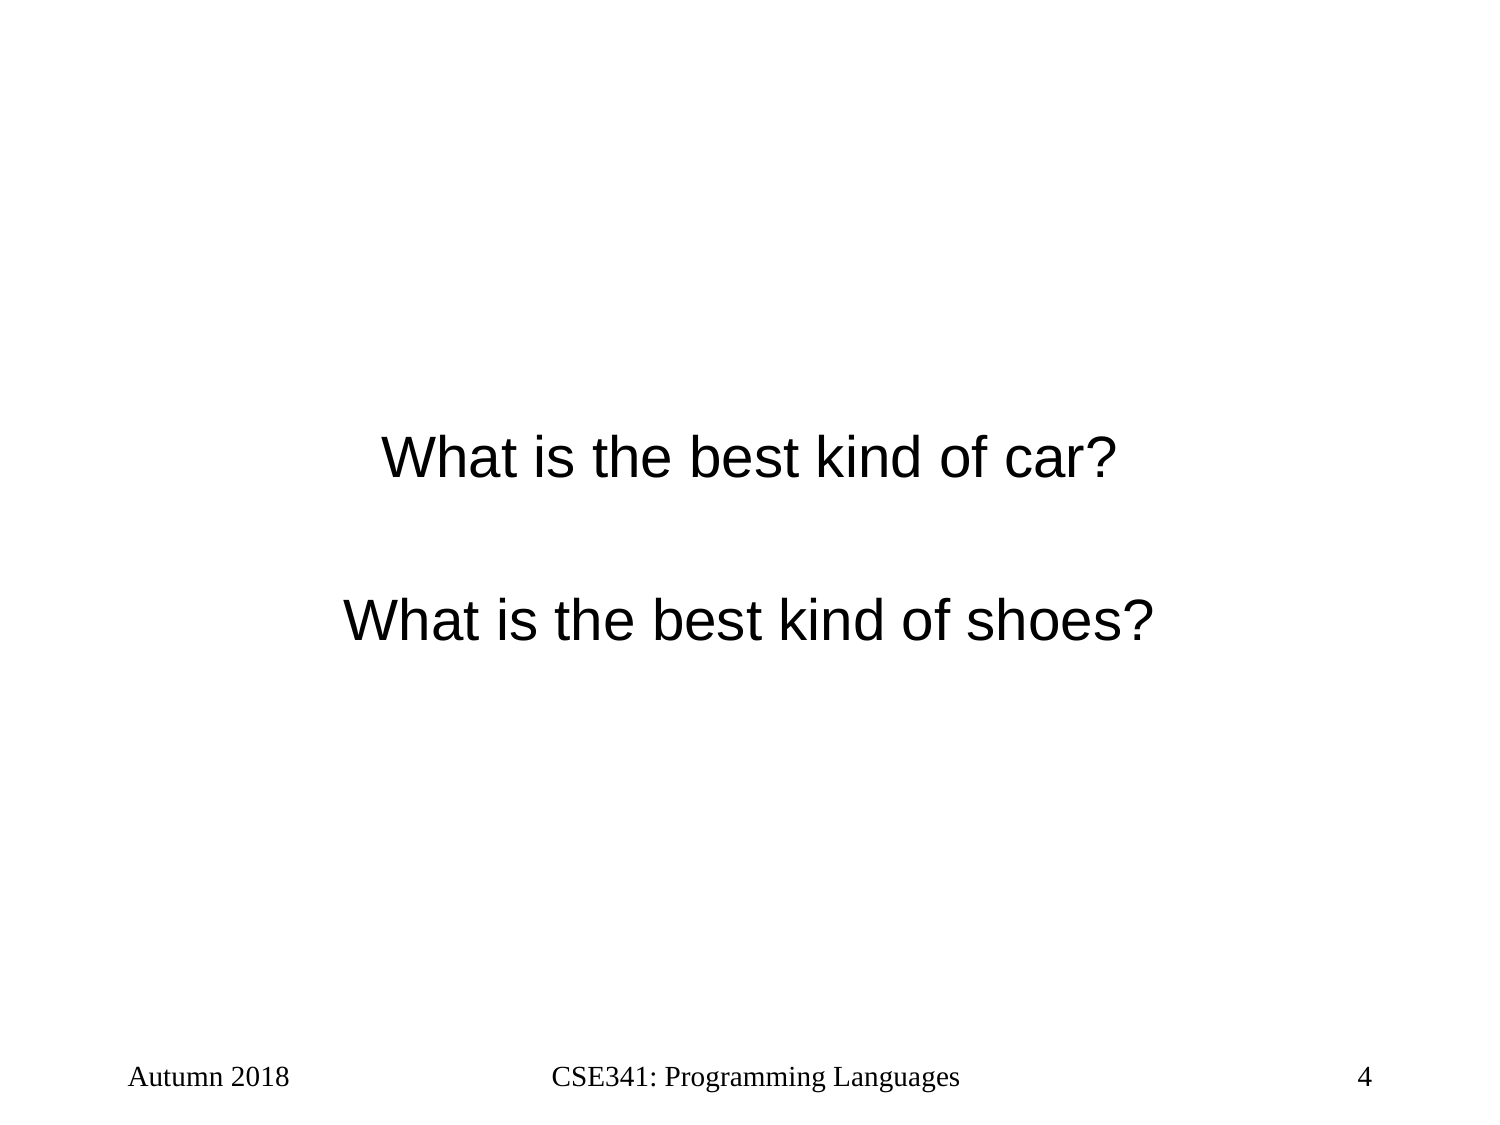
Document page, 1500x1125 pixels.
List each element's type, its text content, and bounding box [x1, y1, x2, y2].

slide_number Autumn 2018 [112, 1049, 426, 1125]
list What is the best kind of car? What is the best kind of shoes? [112, 349, 1388, 676]
footer CSE341: Programming Languages [474, 1049, 1038, 1125]
slide_number 4 [1074, 1049, 1388, 1125]
